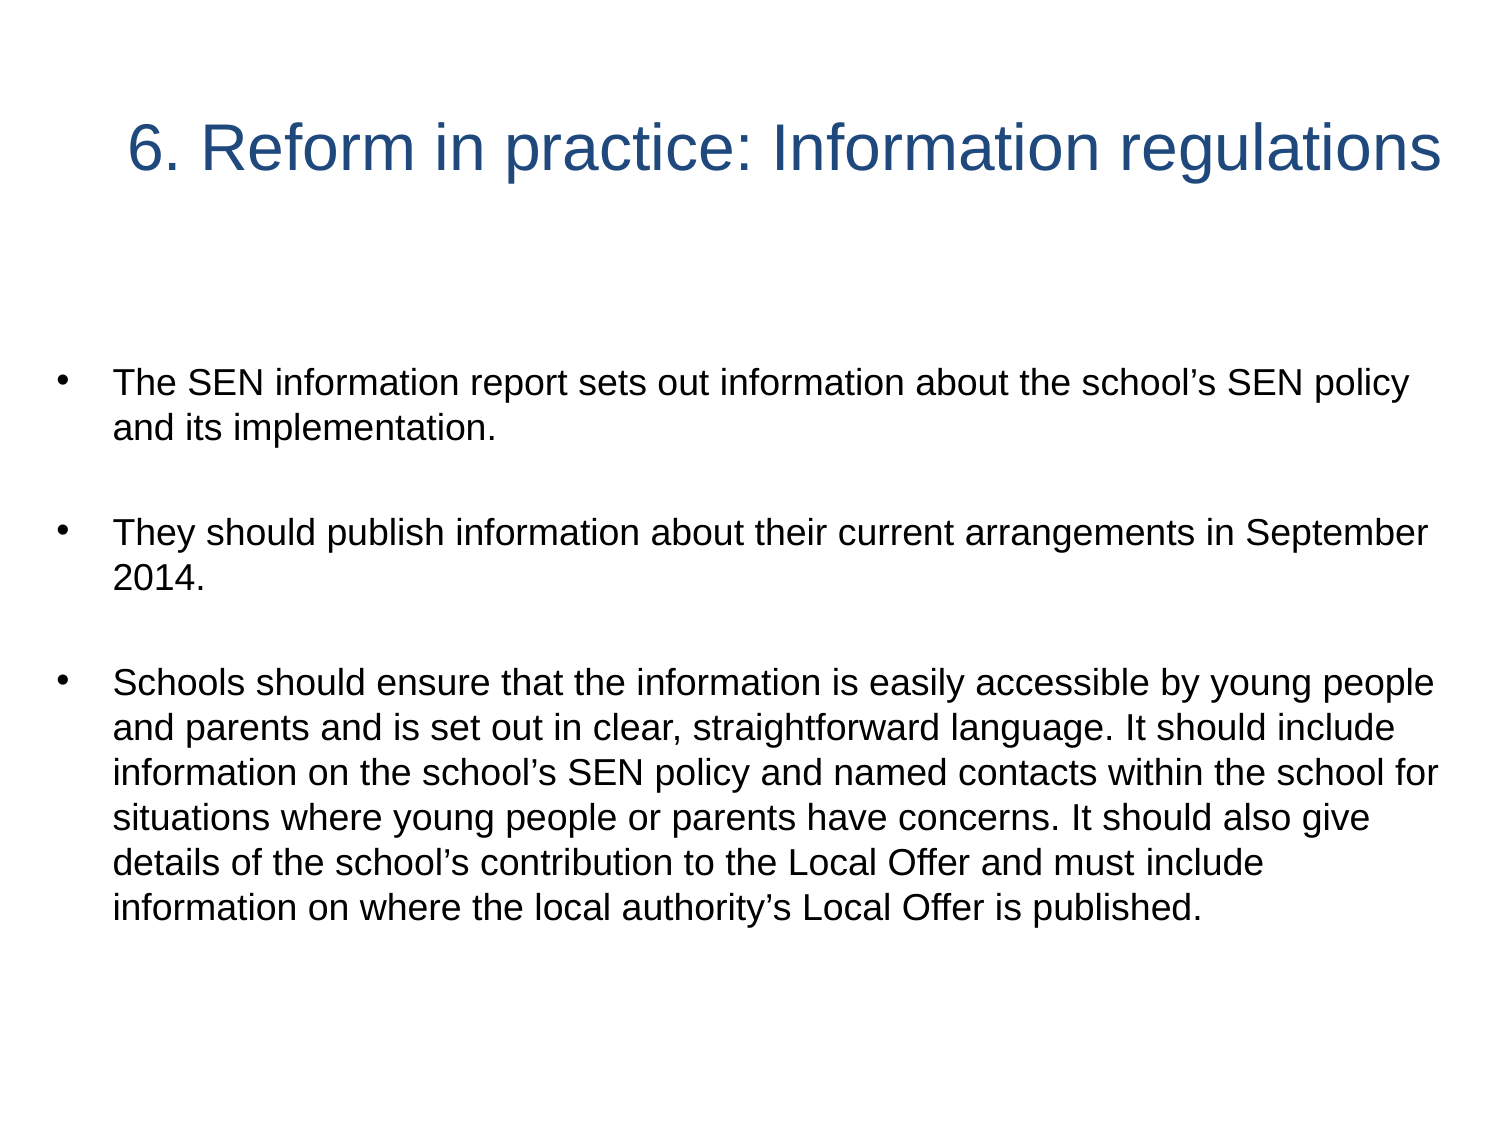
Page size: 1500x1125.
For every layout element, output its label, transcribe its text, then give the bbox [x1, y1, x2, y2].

title 6. Reform in practice: Information regulations [112, 90, 1463, 278]
list The SEN information report sets out information about the school’s SEN policy and its implementation. They should publish information about their current arrangements in September 2014. Schools should ensure that the information is easily accessible by young people and parents and is set out in clear, straightforward language. It should include information on the school’s SEN policy and named contacts within the school for situations where young people or parents have concerns. It should also give details of the school’s contribution to the Local Offer and must include information on where the local authority’s Local Offer is published. [41, 349, 1459, 988]
